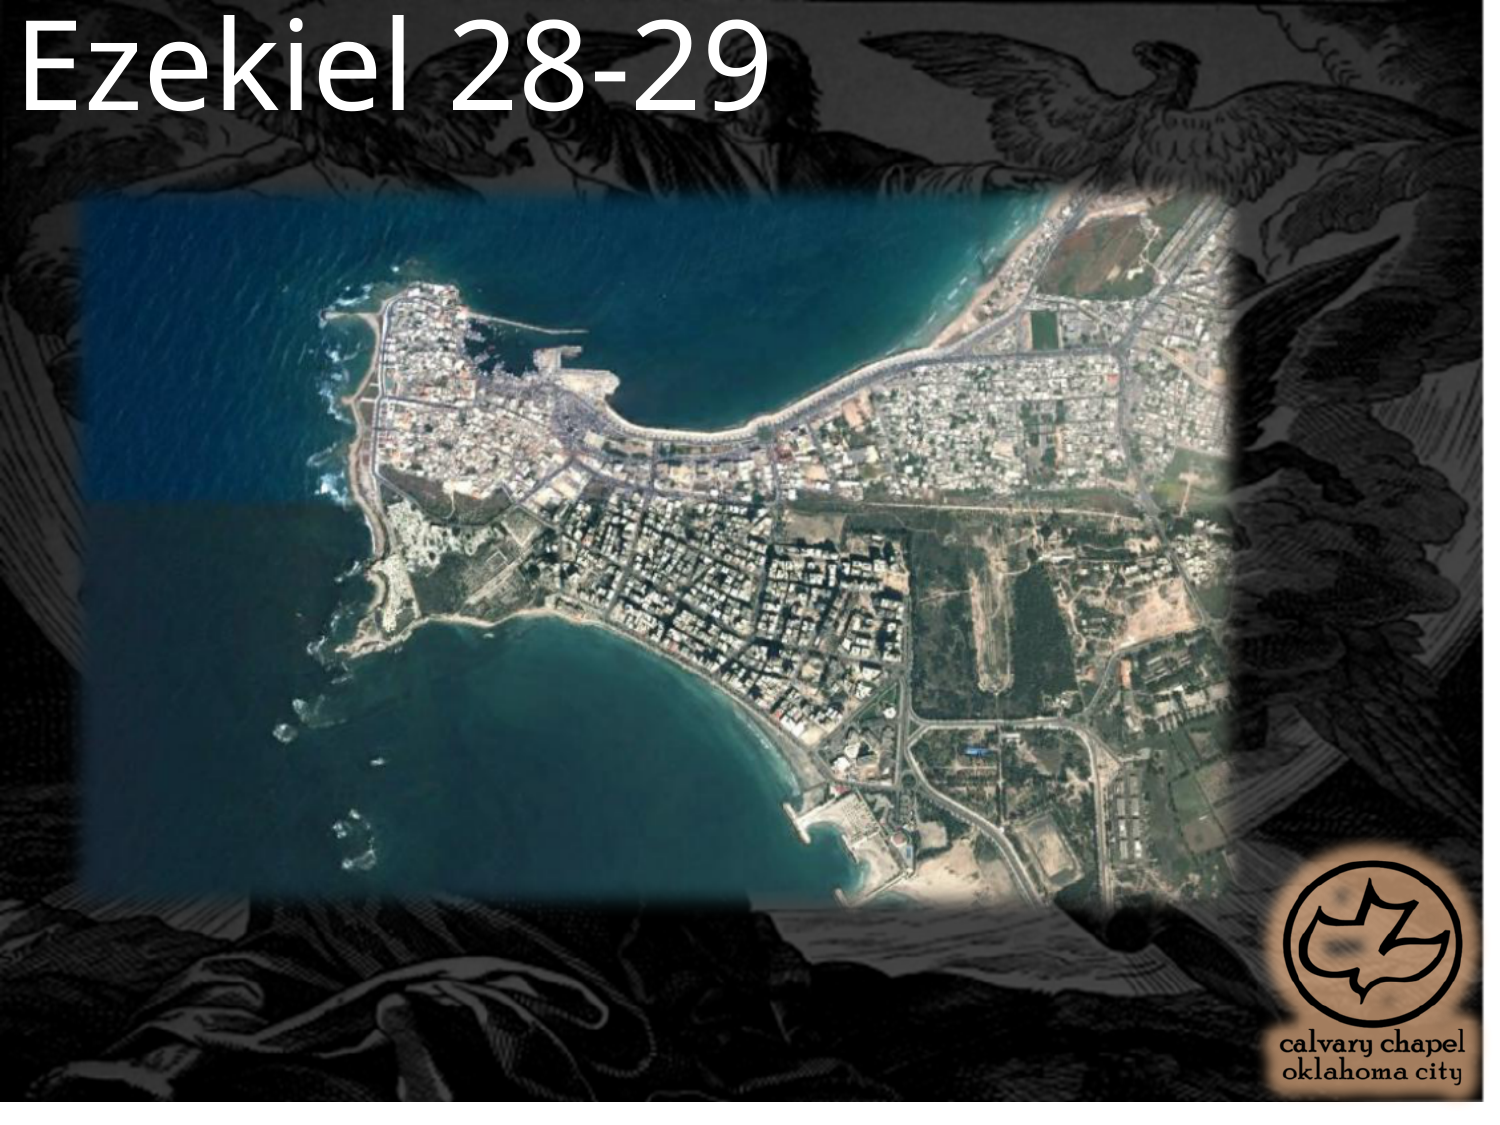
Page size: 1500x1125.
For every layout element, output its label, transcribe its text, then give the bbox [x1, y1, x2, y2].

text_box Ezekiel 28-29 [0, 0, 1245, 143]
picture [0, 0, 1500, 1125]
